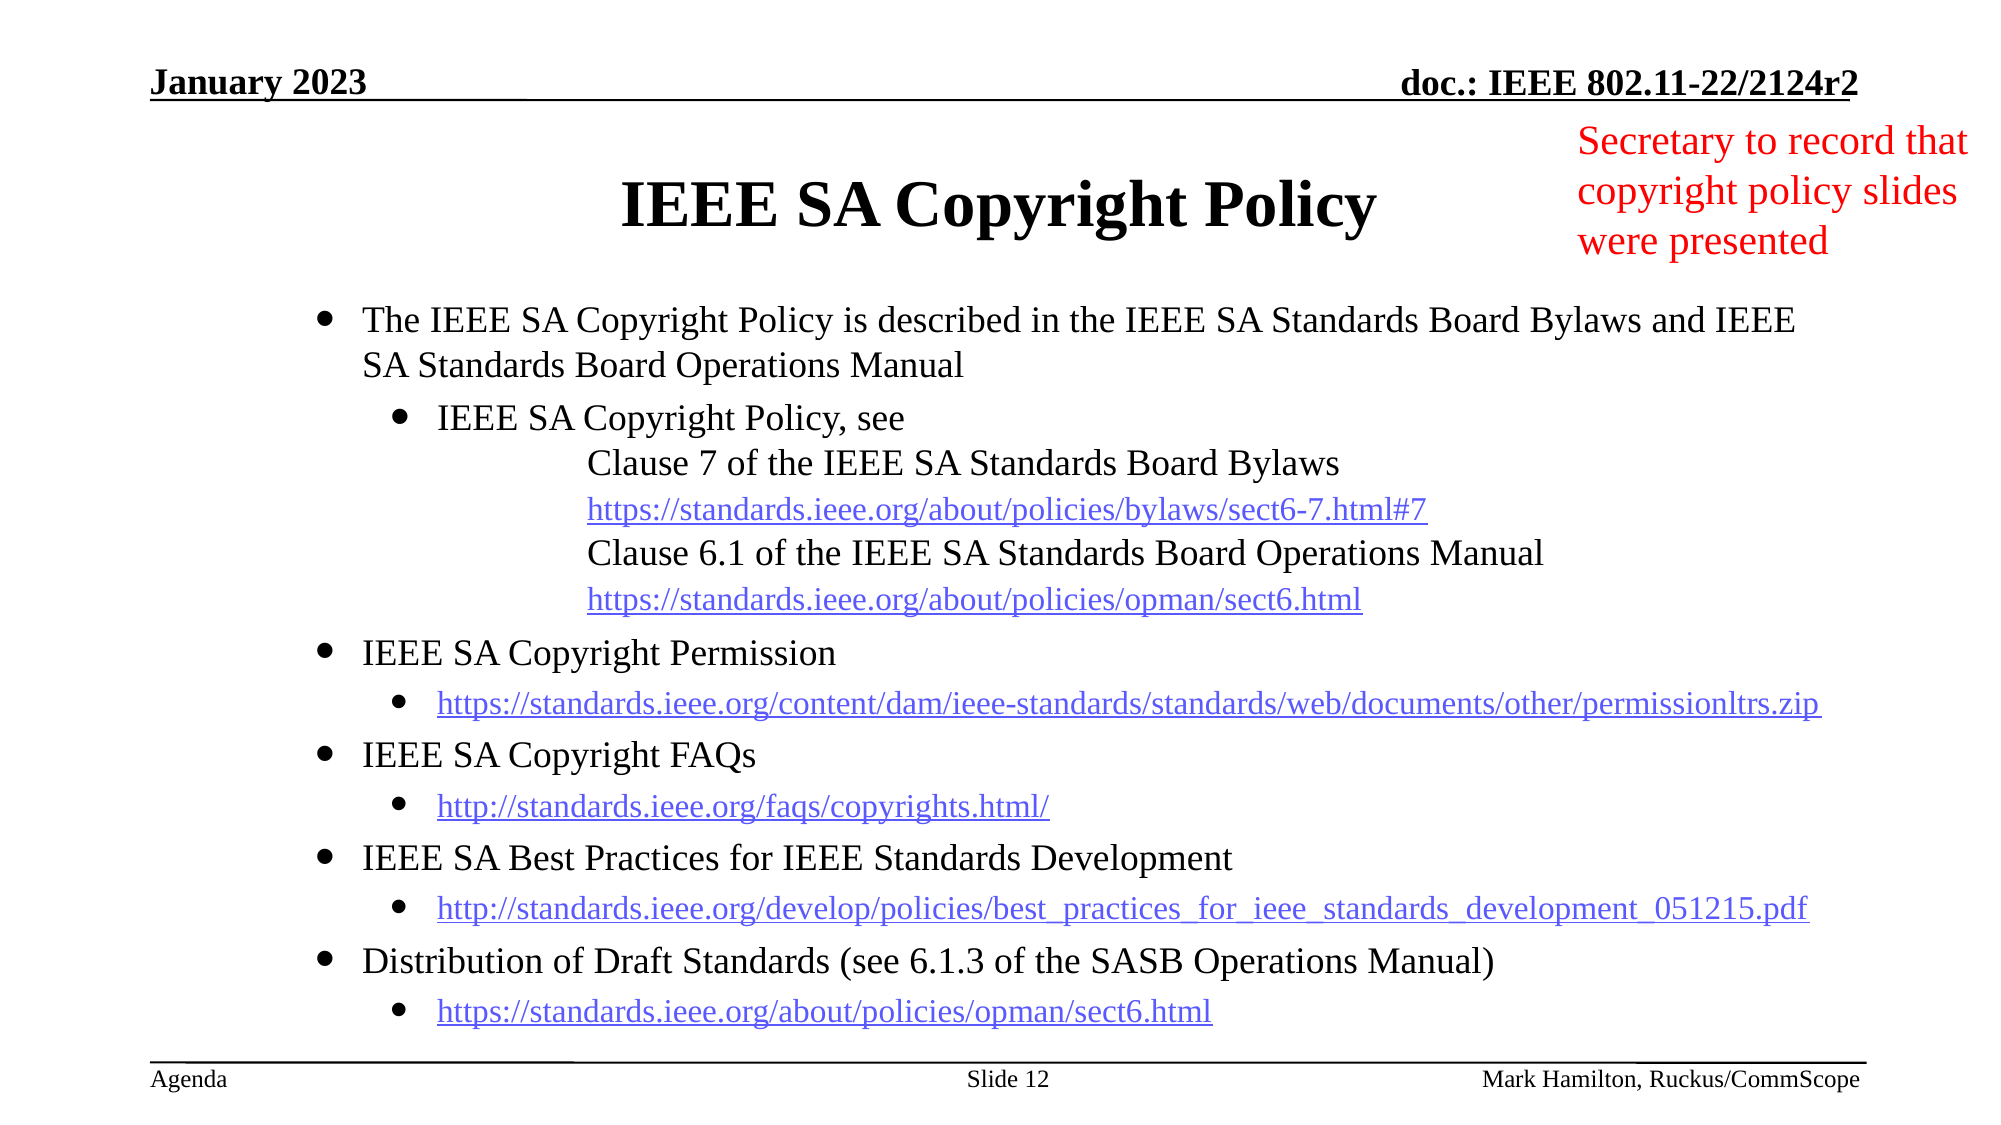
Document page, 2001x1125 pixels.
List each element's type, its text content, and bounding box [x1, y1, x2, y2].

slide_number Slide 12 [950, 1061, 1067, 1123]
text_box Secretary to record that copyright policy slides were presented [1562, 104, 1988, 270]
title IEEE SA Copyright Policy [149, 112, 1850, 287]
list The IEEE SA Copyright Policy is described in the IEEE SA Standards Board Bylaws and IEEE SA Standards Board Operations Manual IEEE SA Copyright Policy, see Clause 7 of the IEEE SA Standards Board Bylaws https://standards.ieee.org/about/policies/bylaws/sect6-7.html#7 Clause 6.1 of the IEEE SA Standards Board Operations Manual https://standards.ieee.org/about/policies/opman/sect6.html IEEE SA Copyright Permission https://standards.ieee.org/content/dam/ieee-standards/standards/web/documents/other/permissionltrs.zip IEEE SA Copyright FAQs http://standards.ieee.org/faqs/copyrights.html/ IEEE SA Best Practices for IEEE Standards Development http://standards.ieee.org/develop/policies/best_practices_for_ieee_standards_development_051215.pdf Distribution of Draft Standards (see 6.1.3 of the SASB Operations Manual) https://standards.ieee.org/about/policies/opman/sect6.html [149, 287, 1850, 1063]
